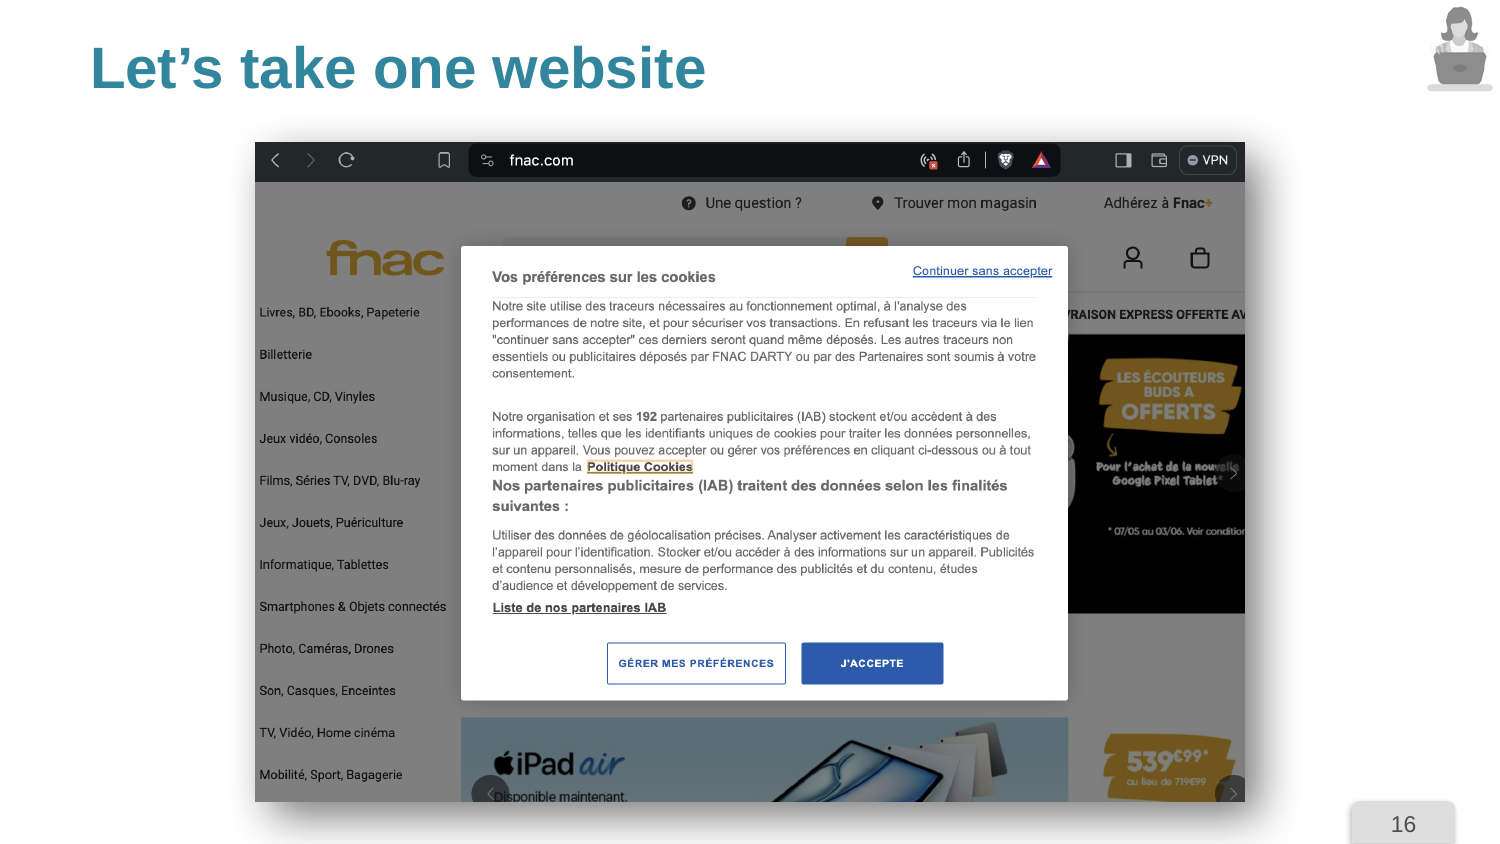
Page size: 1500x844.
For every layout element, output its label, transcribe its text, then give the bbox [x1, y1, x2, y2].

title Let’s take one website [75, 22, 1404, 120]
picture [254, 142, 1246, 802]
picture [1426, 6, 1495, 92]
